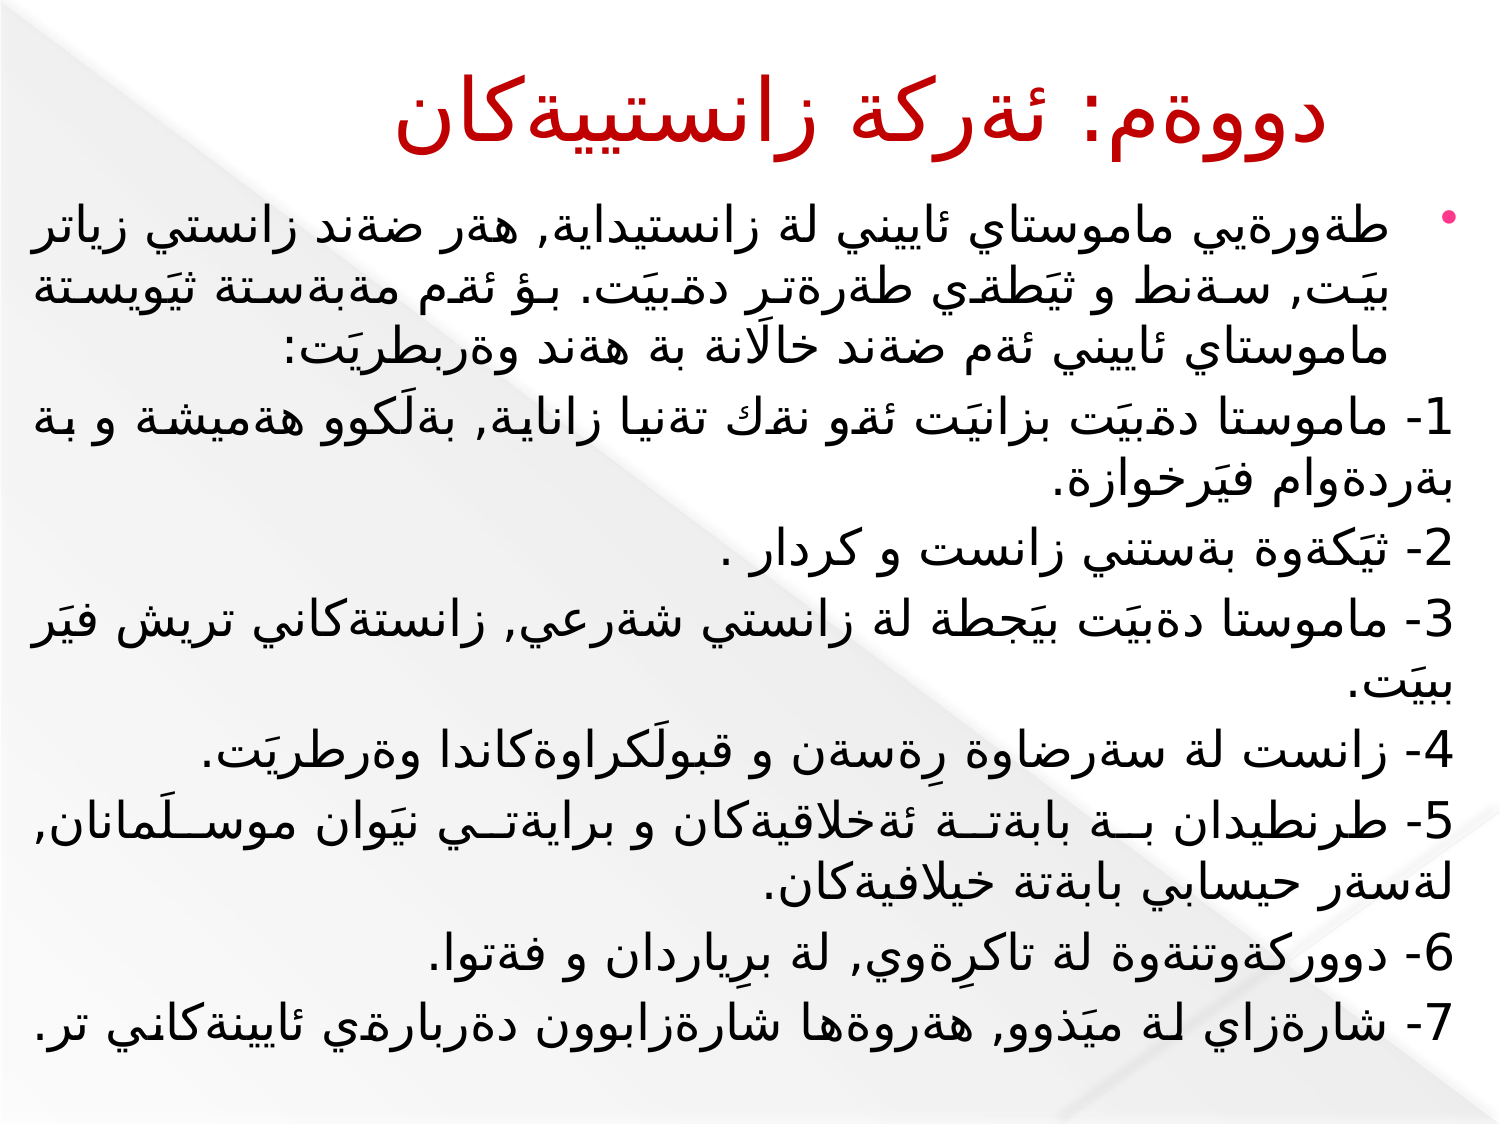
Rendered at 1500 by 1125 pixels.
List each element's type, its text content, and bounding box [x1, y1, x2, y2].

list طةورةيي ماموستاي ئاييني لة زانستيداية, هةر ضةند زانستي زياتر بيَت, سةنط و ثيَطةي طةرةتر دةبيَت. بؤ ئةم مةبةستة ثيَويستة ماموستاي ئاييني ئةم ضةند خالَانة بة هةند وةربطريَت: 1- ماموستا دةبيَت بزانيَت ئةو نةك تةنيا زاناية, بةلَكوو هةميشة و بة بةردةوام فيَرخوازة. 2- ثيَكةوة بةستني زانست و كردار . 3- ماموستا دةبيَت بيَجطة لة زانستي شةرعي, زانستةكاني تريش فيَر ببيَت. 4- زانست لة سةرضاوة رِةسةن و قبولَكراوةكاندا وةرطريَت. 5- طرنطيدان بة بابةتة ئةخلاقيةكان و برايةتي نيَوان موسلَمانان, لةسةر حيسابي بابةتة خيلافيةكان. 6- دووركةوتنةوة لة تاكرِةوي, لة برِياردان و فةتوا. 7- شارةزاي لة ميَذوو, هةروةها شارةزابوون دةربارةي ئايينةكاني تر. [17, 184, 1471, 1083]
title دووةم: ئةركة زانستييةكان [75, 43, 1425, 184]
